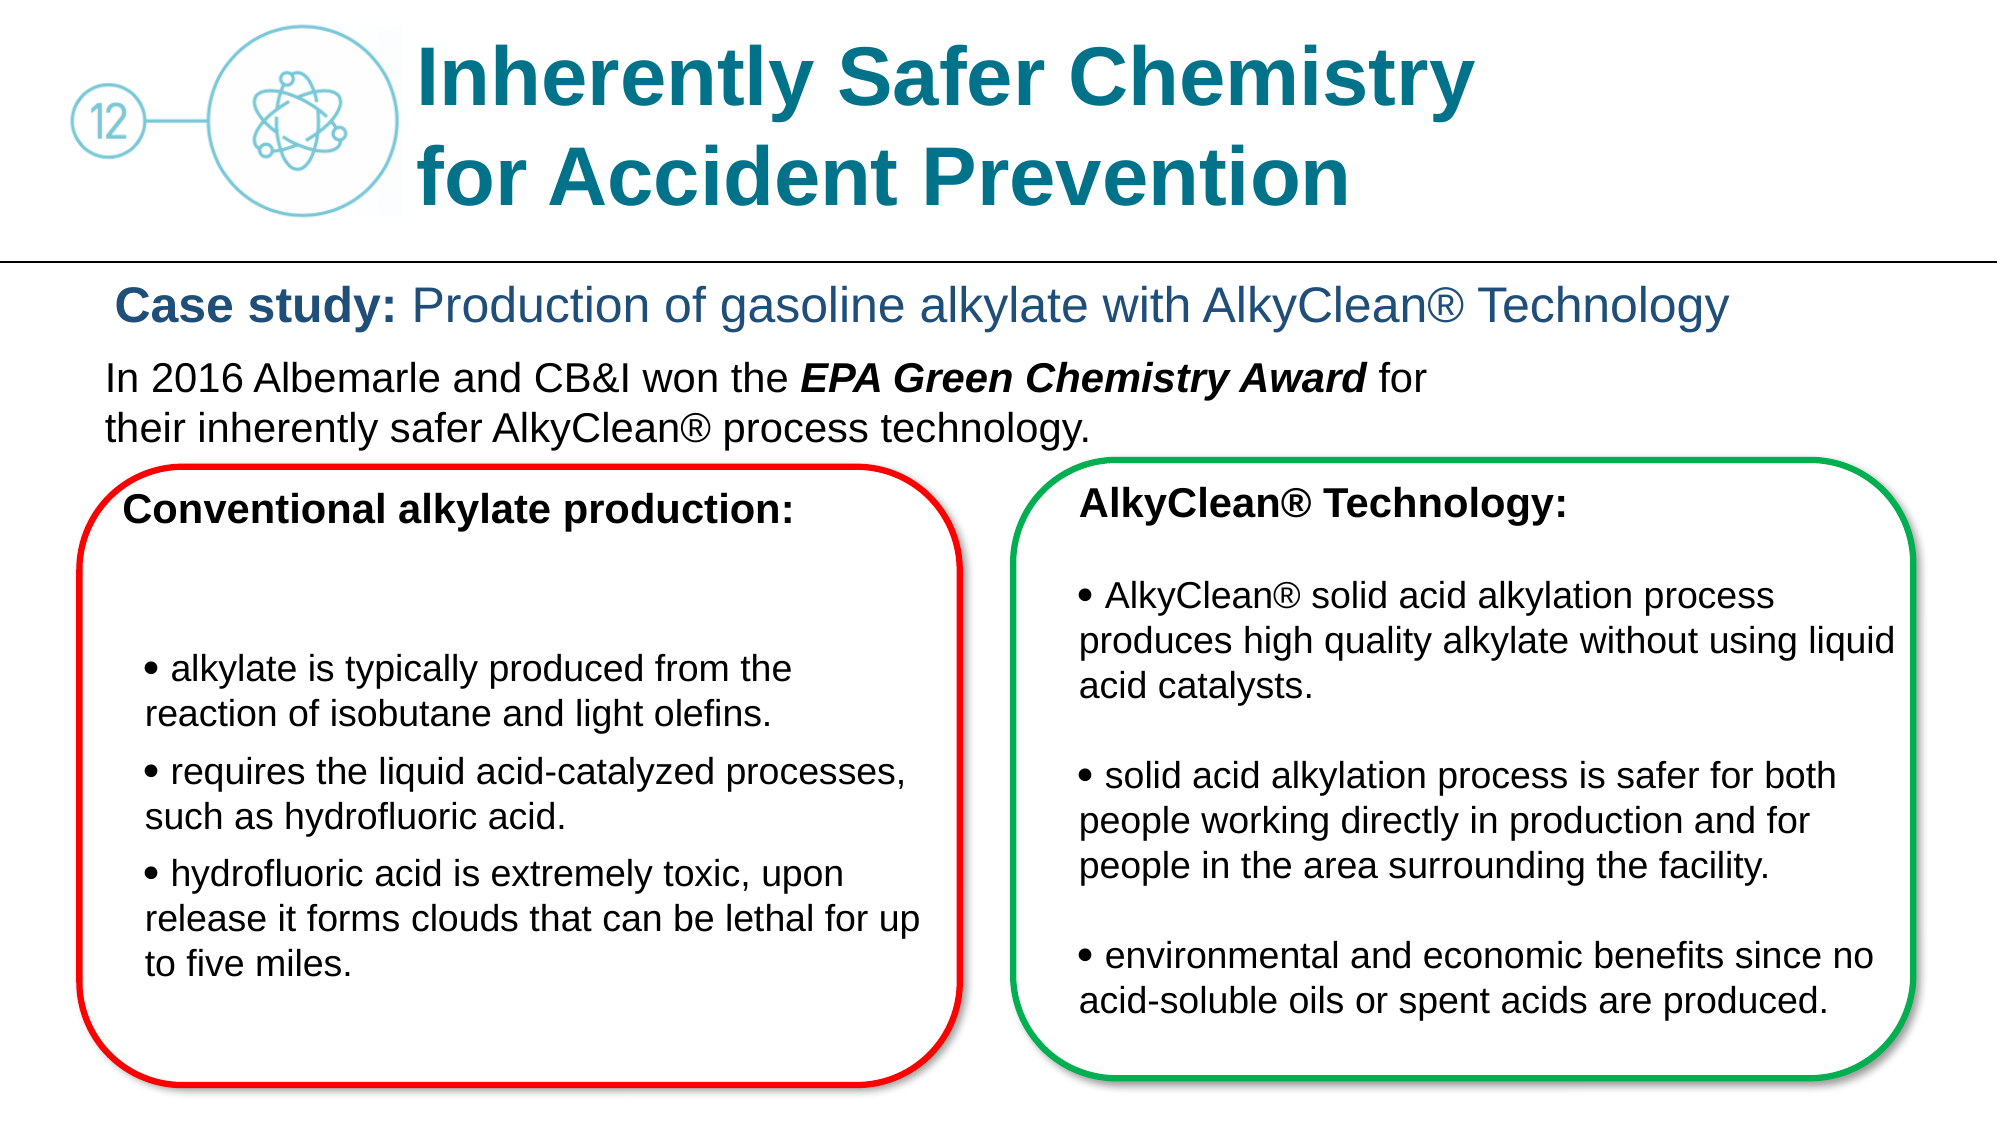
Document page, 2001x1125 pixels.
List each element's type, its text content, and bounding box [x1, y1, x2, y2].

text_box In 2016 Albemarle and CB&I won the EPA Green Chemistry Award for their inherently safer AlkyClean® process technology. [89, 343, 1456, 459]
text_box Inherently Safer Chemistry for Accident Prevention [403, 15, 1784, 230]
text_box AlkyClean® Technology:  AlkyClean® solid acid alkylation process produces high quality alkylate without using liquid acid catalysts.  solid acid alkylation process is safer for both people working directly in production and for people in the area surrounding the facility.  environmental and economic benefits since no acid-soluble oils or spent acids are produced. [1064, 468, 1934, 1029]
text_box [78, 498, 961, 1087]
text_box [1012, 472, 1900, 1080]
picture [58, 12, 403, 232]
text_box [1073, 458, 1853, 468]
text_box Conventional alkylate production:  alkylate is typically produced from the reaction of isobutane and light olefins.  requires the liquid acid-catalyzed processes, such as hydrofluoric acid.  hydrofluoric acid is extremely toxic, upon release it forms clouds that can be lethal for up to five miles. [107, 474, 951, 992]
text_box [141, 465, 898, 474]
text_box Case study: Production of gasoline alkylate with AlkyClean® Technology [99, 264, 1745, 340]
